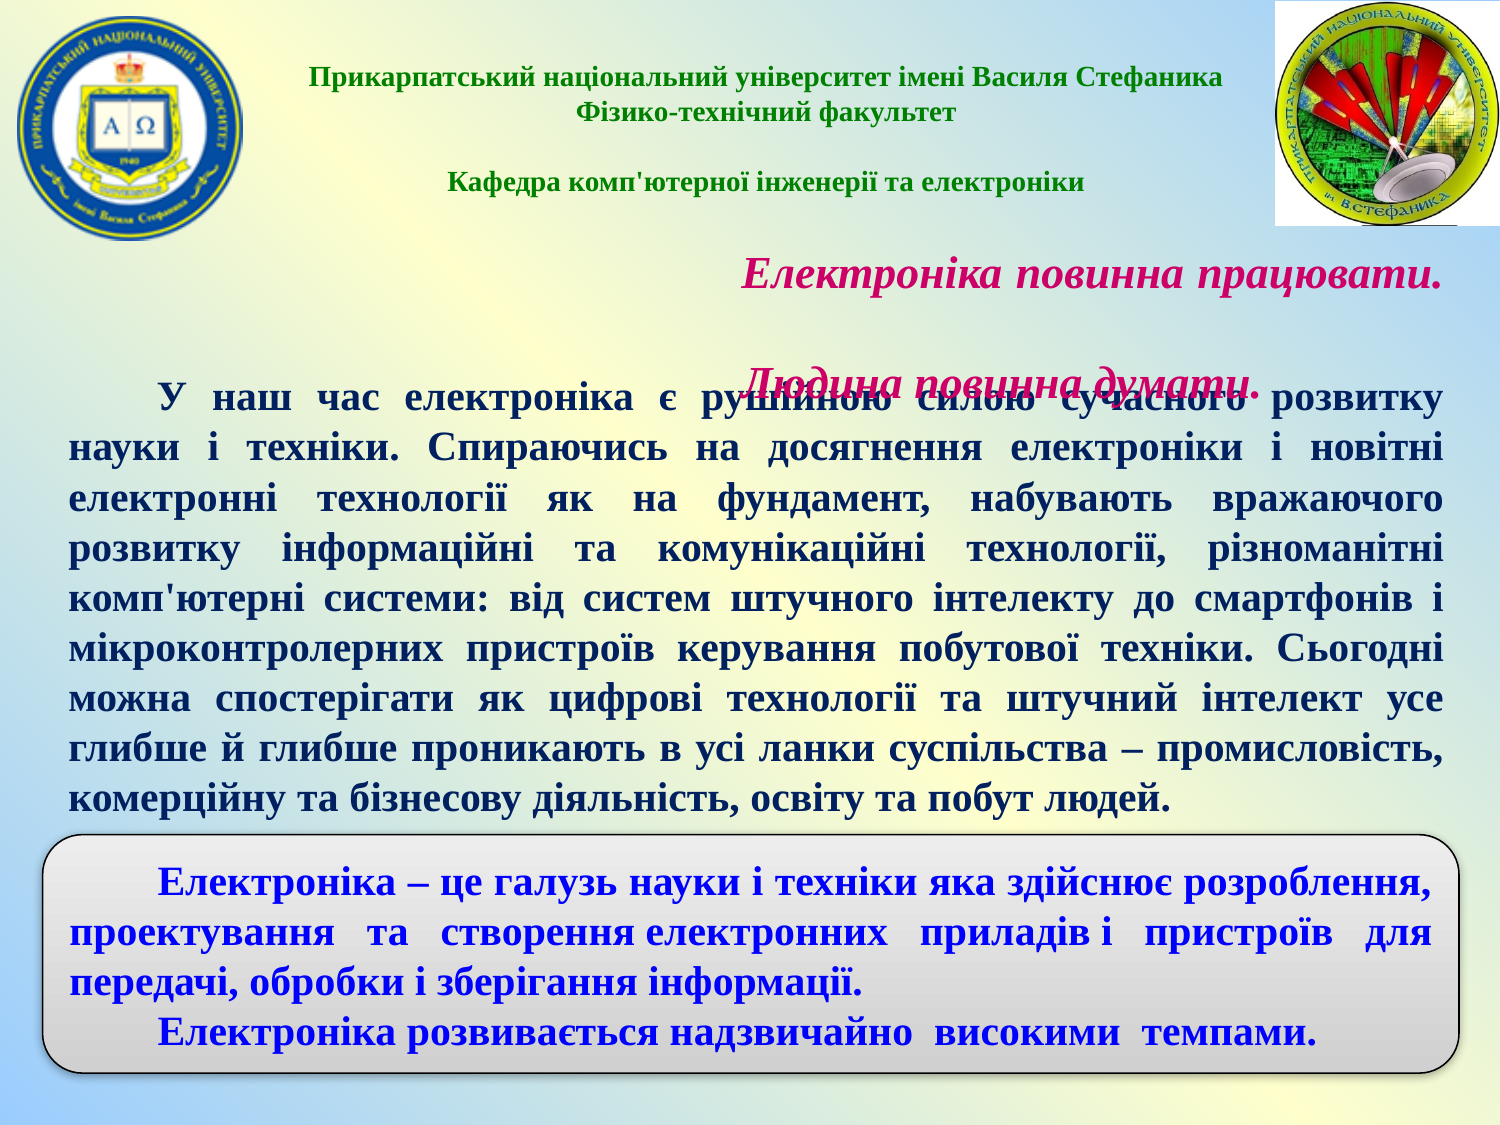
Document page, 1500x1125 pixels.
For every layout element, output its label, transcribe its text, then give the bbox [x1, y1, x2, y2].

text_box У наш час електроніка є рушійною силою сучасного розвитку науки і техніки. Спираючись на досягнення електроніки і новітні електронні технології як на фундамент, набувають вражаючого розвитку інформаційні та комунікаційні технології, різноманітні комп'ютерні системи: від систем штучного інтелекту до смартфонів і мікро­контролерних пристроїв керування побутової техніки. Сьогодні можна спостерігати як цифрові технології та штучний інтелект усе глибше й глибше проникають в усі ланки суспільства – промисловість, комерційну та бізнесову діяльність, освіту та побут людей. [53, 361, 1460, 827]
text_box Прикарпатський національний університет імені Василя Стефаника Фізико-технічний факультет Кафедра комп'ютерної інженерії та електроніки [276, 50, 1257, 240]
picture [17, 16, 243, 242]
picture [1275, 0, 1500, 226]
text_box Електроніка повинна працювати. Людина повинна думати. [726, 235, 1460, 416]
text_box Електроніка – це галузь науки і техніки яка здійснює розроблення, проектування та створення електронних приладів і пристроїв для передачі, обробки і зберігання інформації. Електроніка розвивається надзвичайно високими темпами. [42, 834, 1460, 1074]
